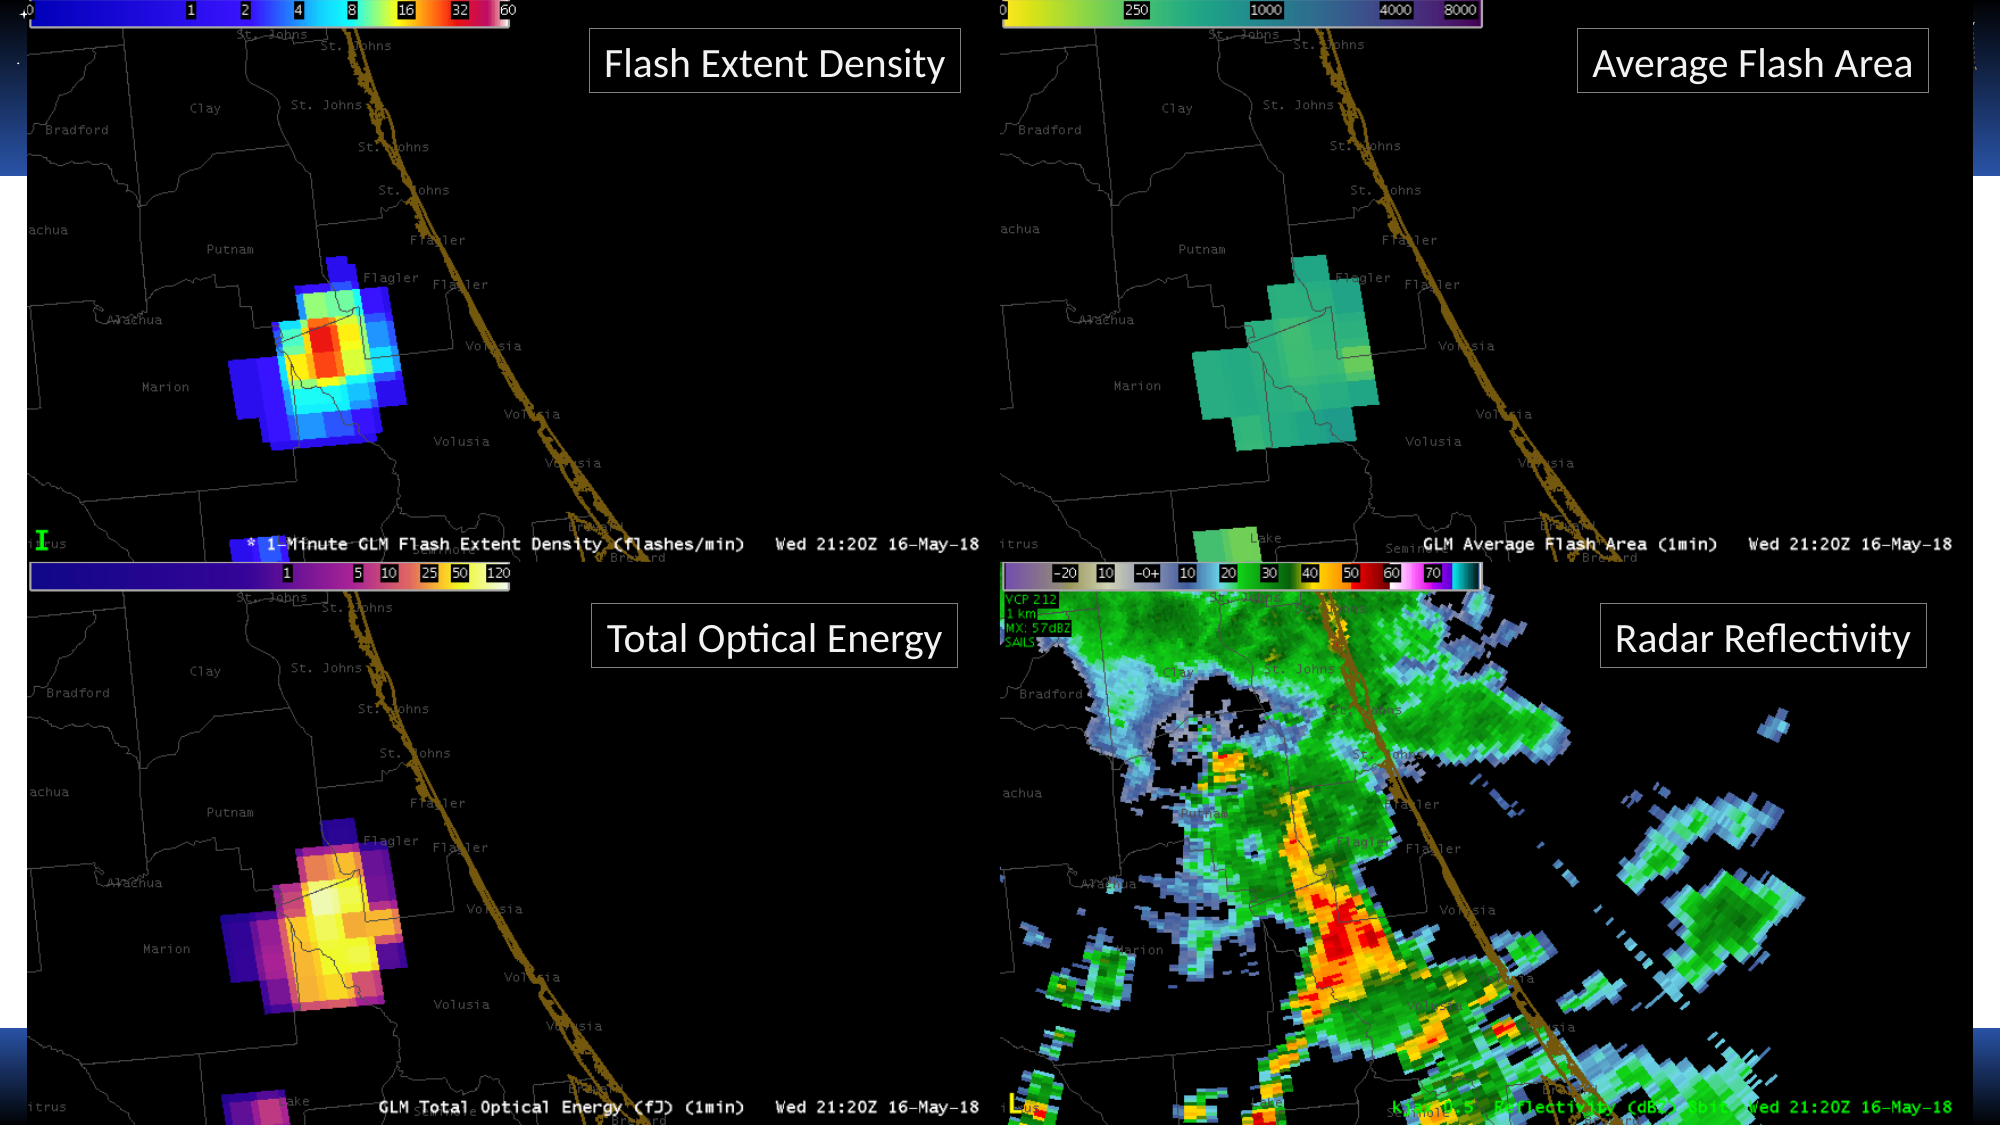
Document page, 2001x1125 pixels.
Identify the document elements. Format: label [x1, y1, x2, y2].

text_box [587, 28, 1931, 669]
picture [27, 0, 2001, 1125]
